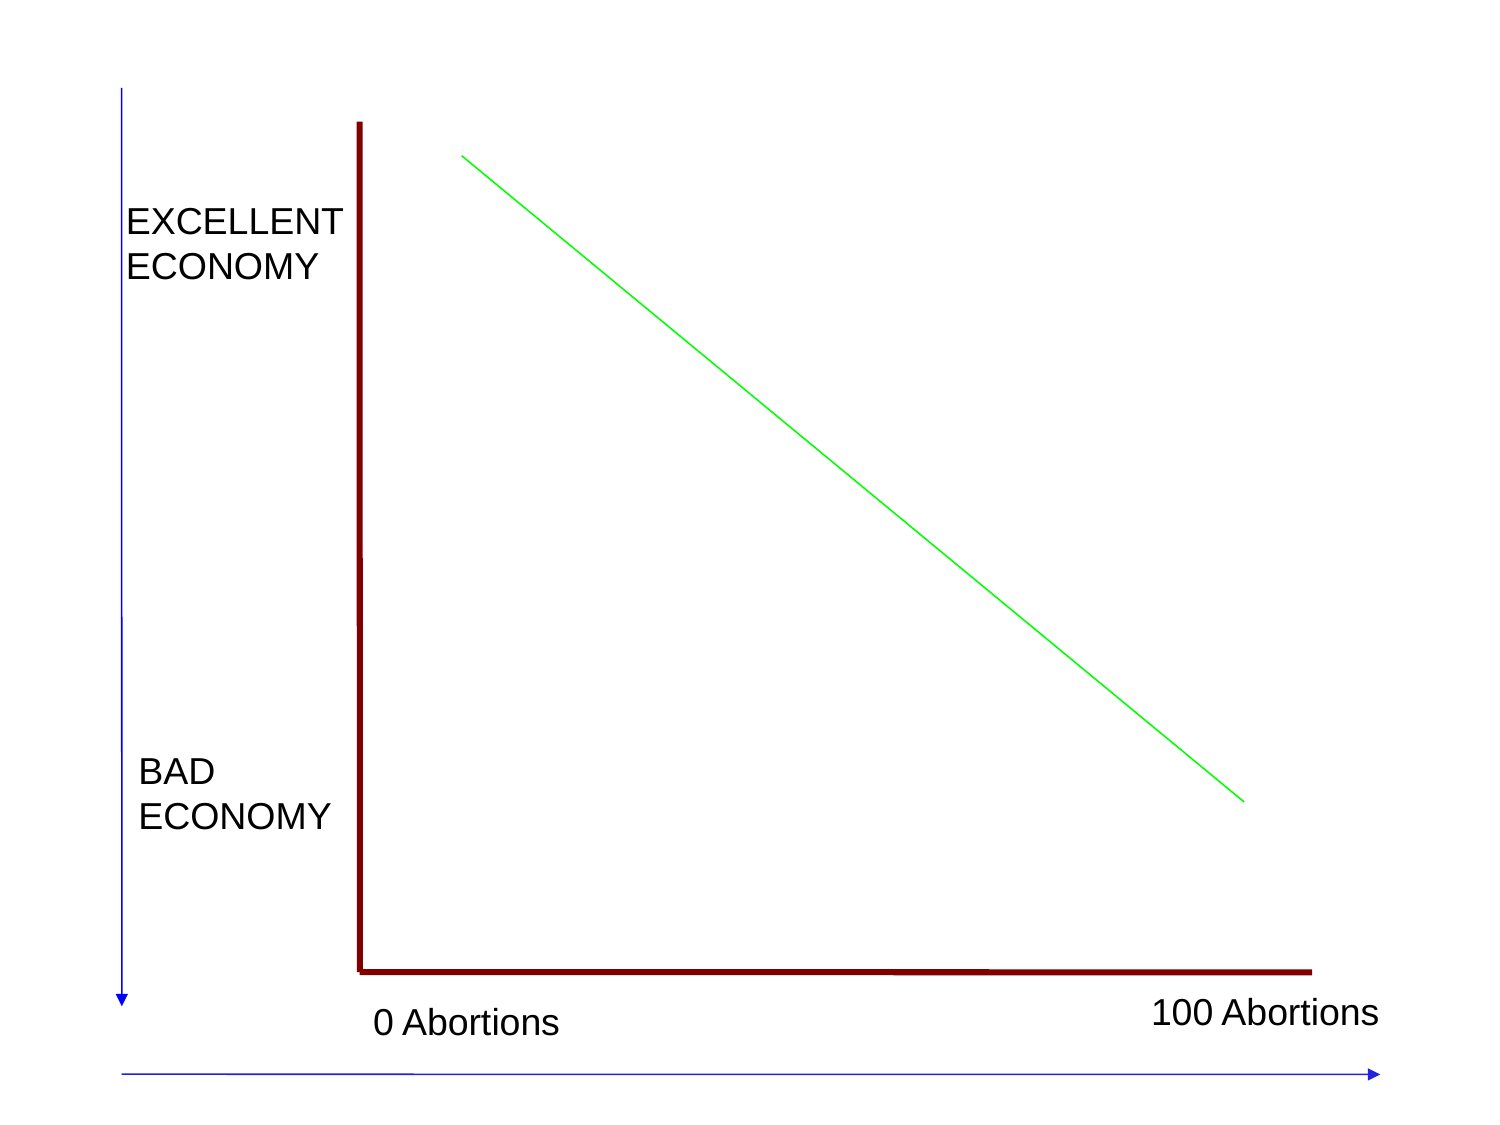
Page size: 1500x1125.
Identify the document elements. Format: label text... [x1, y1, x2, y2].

text_box EXCELLENT ECONOMY [122, 187, 347, 278]
text_box EXCELLENT ECONOMY [112, 187, 121, 278]
text_box [121, 1068, 1381, 1081]
text_box BAD ECONOMY [124, 737, 407, 789]
text_box 0 Abortions [359, 988, 558, 1041]
text_box [115, 87, 129, 1007]
text_box 100 Abortions [1137, 978, 1373, 1030]
